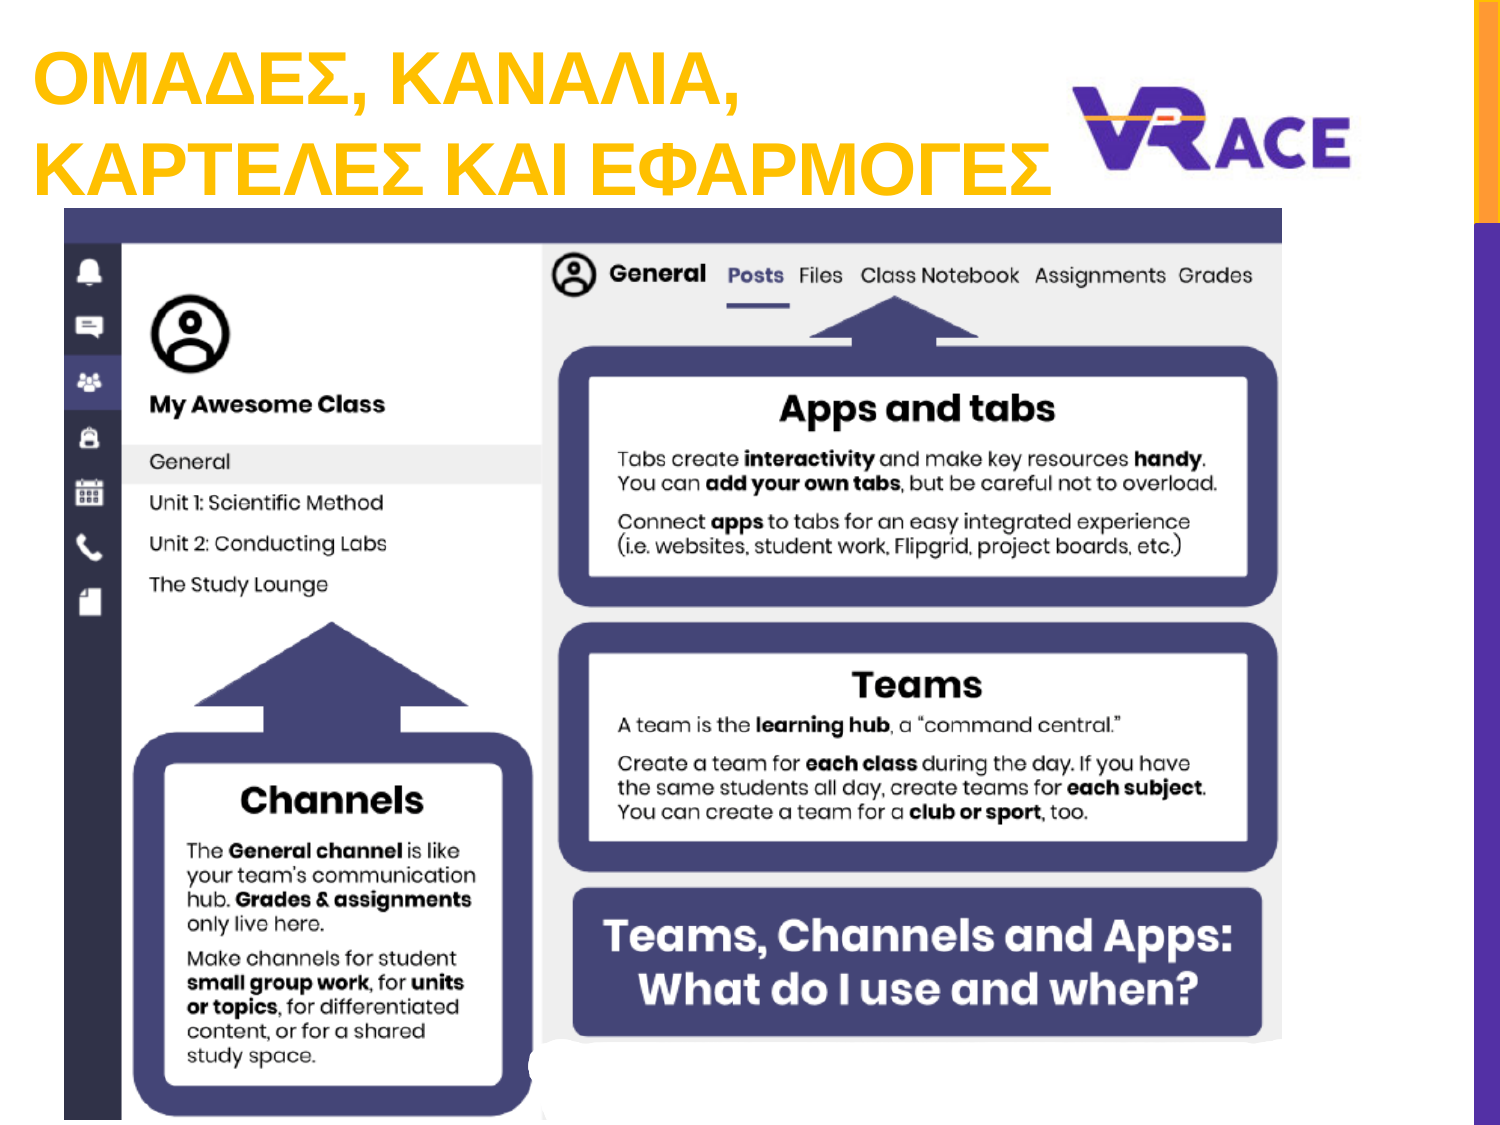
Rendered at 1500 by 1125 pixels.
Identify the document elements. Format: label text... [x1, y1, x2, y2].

title ΟμΑδες, κανΑλια, καρτEλες και εφαρμογΕς [17, 14, 1105, 218]
picture [64, 39, 1374, 1120]
